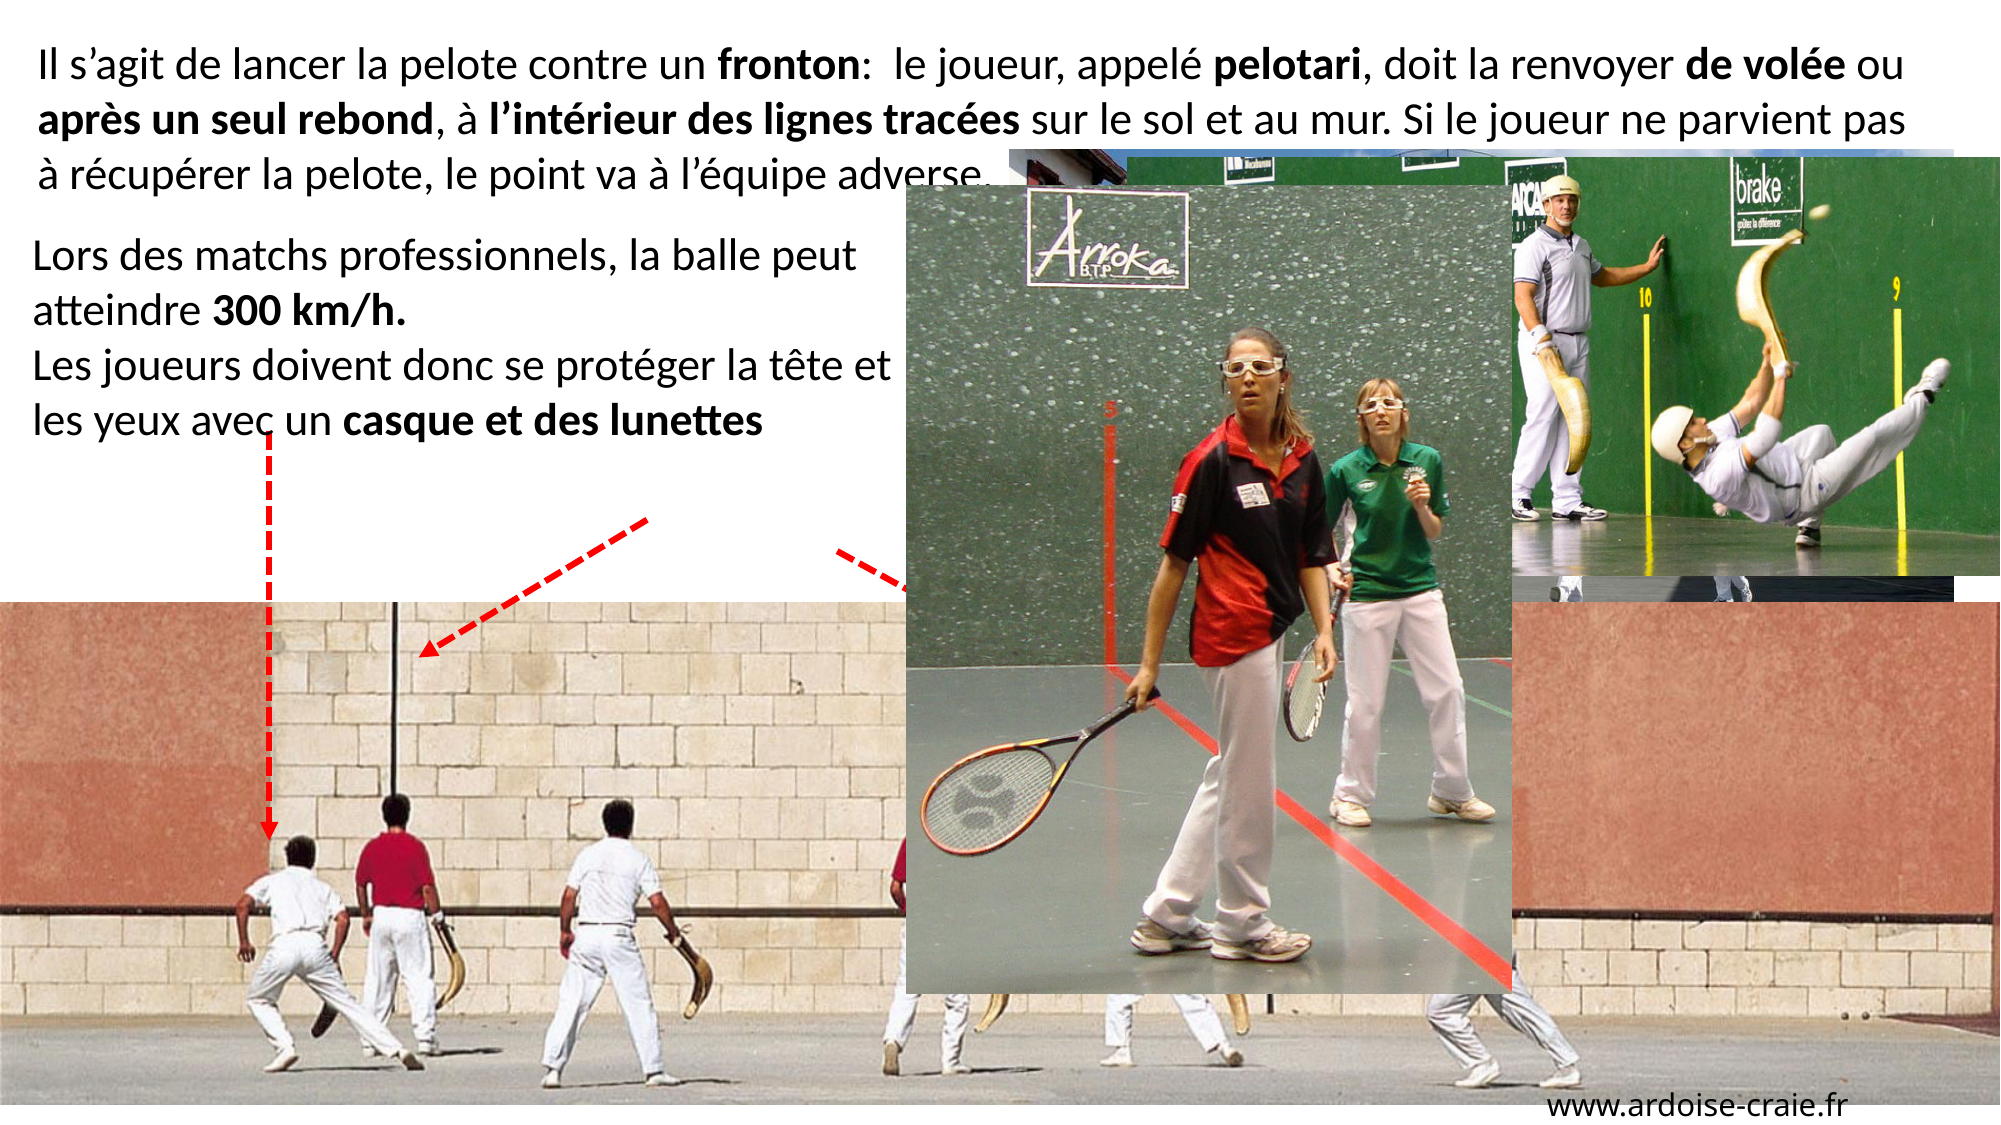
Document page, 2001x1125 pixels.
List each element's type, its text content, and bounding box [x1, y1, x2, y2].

text_box Il s’agit de lancer la pelote contre un fronton: le joueur, appelé pelotari, doit la renvoyer de volée ou après un seul rebond, à l’intérieur des lignes tracées sur le sol et au mur. Si le joueur ne parvient pas à récupérer la pelote, le point va à l’équipe adverse. [22, 26, 1935, 206]
text_box Lors des matchs professionnels, la balle peut atteindre 300 km/h. Les joueurs doivent donc se protéger la tête et les yeux avec un casque et des lunettes [17, 217, 906, 453]
picture [1009, 149, 1954, 157]
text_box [269, 431, 906, 841]
text_box www.ardoise-craie.fr [1532, 1105, 1864, 1125]
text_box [906, 157, 2000, 994]
picture [0, 602, 2000, 1105]
